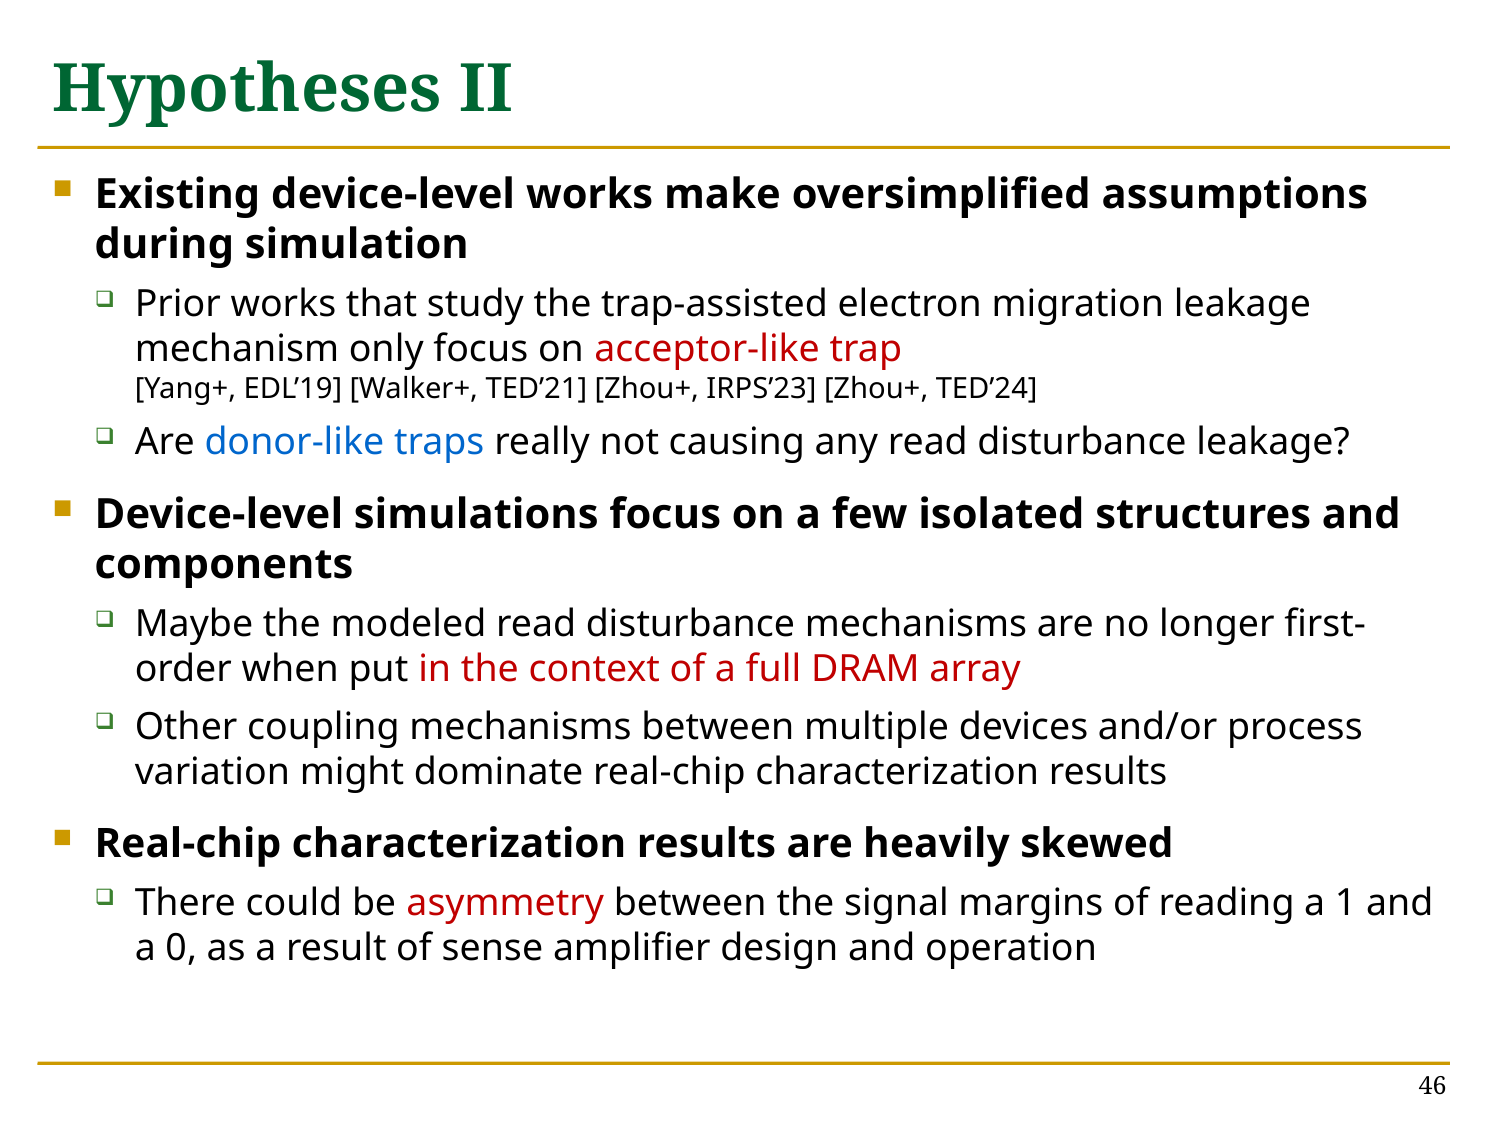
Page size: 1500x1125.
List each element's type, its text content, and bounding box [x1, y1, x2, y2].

title Hypotheses II [37, 24, 1450, 145]
slide_number 46 [1111, 1036, 1462, 1112]
text_box Existing device-level works make oversimplified assumptions during simulation Prior works that study the trap-assisted electron migration leakage mechanism only focus on acceptor-like trap [Yang+, EDL’19] [Walker+, TED’21] [Zhou+, IRPS’23] [Zhou+, TED’24] Are donor-like traps really not causing any read disturbance leakage? Device-level simulations focus on a few isolated structures and components Maybe the modeled read disturbance mechanisms are no longer first-order when put in the context of a full DRAM array Other coupling mechanisms between multiple devices and/or process variation might dominate real-chip characterization results Real-chip characterization results are heavily skewed There could be asymmetry between the signal margins of reading a 1 and a 0, as a result of sense amplifier design and operation [37, 159, 1450, 1065]
